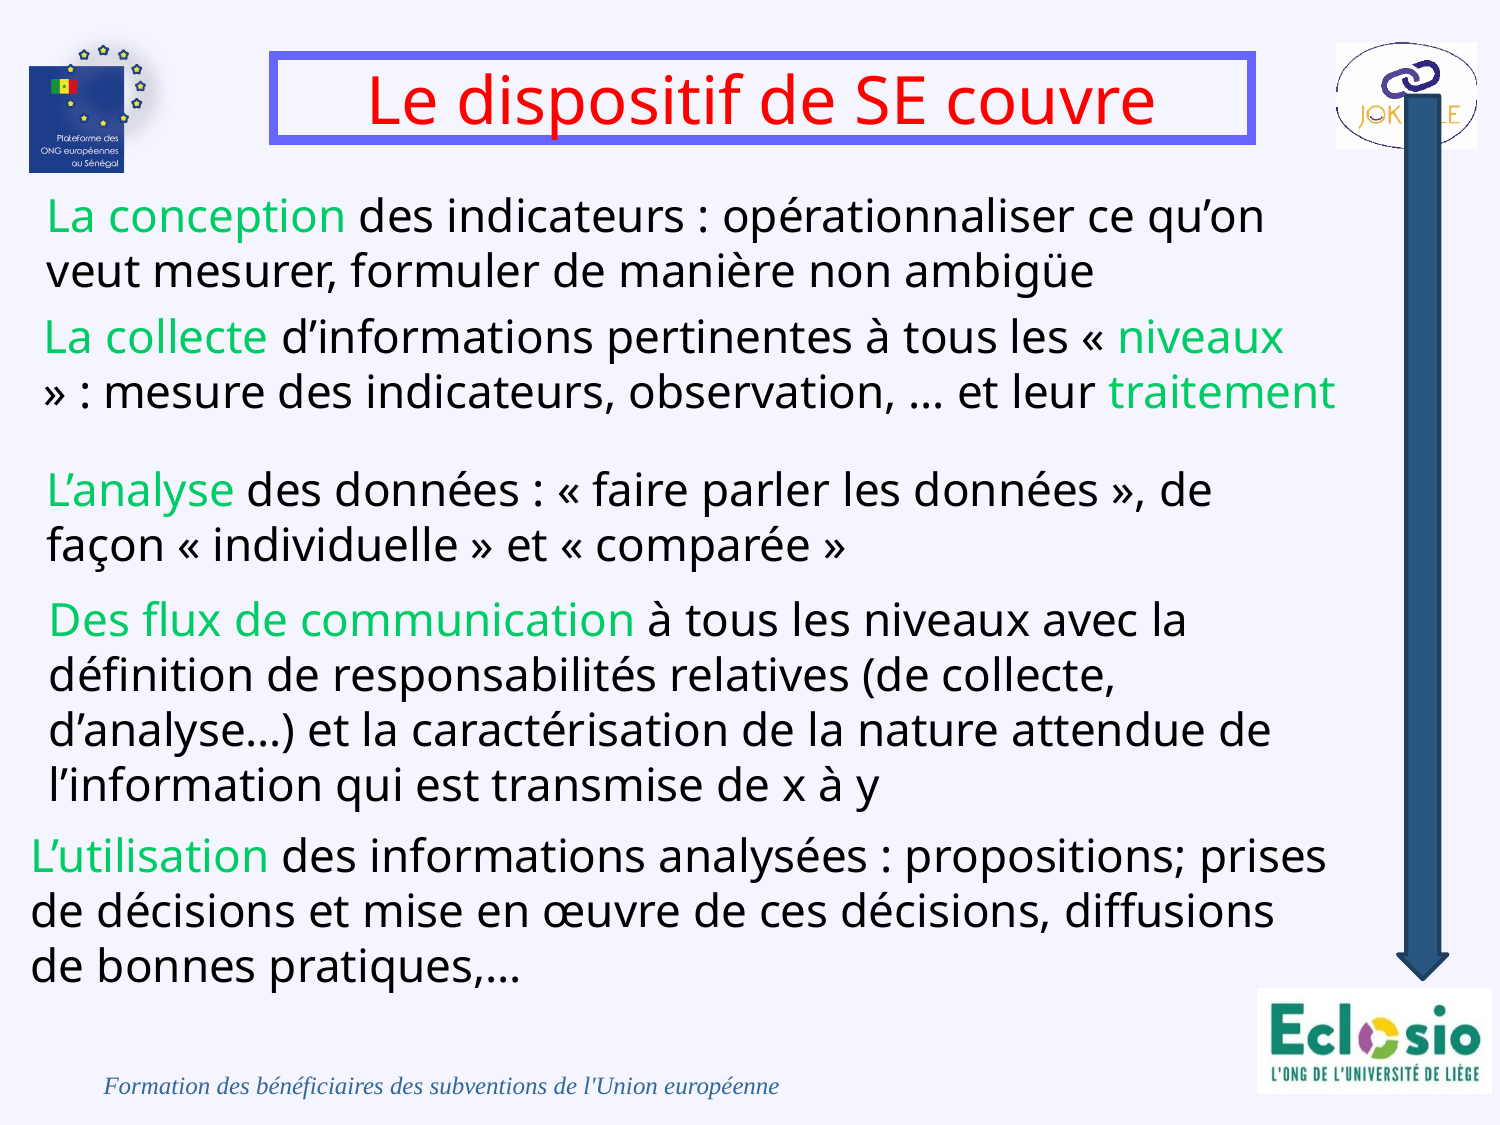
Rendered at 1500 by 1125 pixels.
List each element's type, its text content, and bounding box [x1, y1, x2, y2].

picture [1335, 42, 1477, 150]
slide_number Formation des bénéficiaires des subventions de l'Union européenne [88, 1062, 1294, 1111]
text_box [1396, 158, 1450, 982]
title Le dispositif de SE couvre [269, 51, 1256, 145]
picture [29, 18, 183, 173]
text_box La conception des indicateurs : opérationnaliser ce qu’on veut mesurer, formuler de manière non ambigüe [32, 178, 1283, 300]
text_box L’analyse des données : « faire parler les données », de façon « individuelle » et « comparée » [31, 453, 1311, 578]
text_box La collecte d’informations pertinentes à tous les « niveaux » : mesure des indicateurs, observation, … et leur traitement [29, 300, 1354, 426]
picture [1257, 988, 1492, 1095]
text_box Des flux de communication à tous les niveaux avec la définition de responsabilités relatives (de collecte, d’analyse…) et la caractérisation de la nature attendue de l’information qui est transmise de x à y [34, 583, 1380, 819]
text_box L’utilisation des informations analysées : propositions; prises de décisions et mise en œuvre de ces décisions, diffusions de bonnes pratiques,… [16, 819, 1354, 1060]
